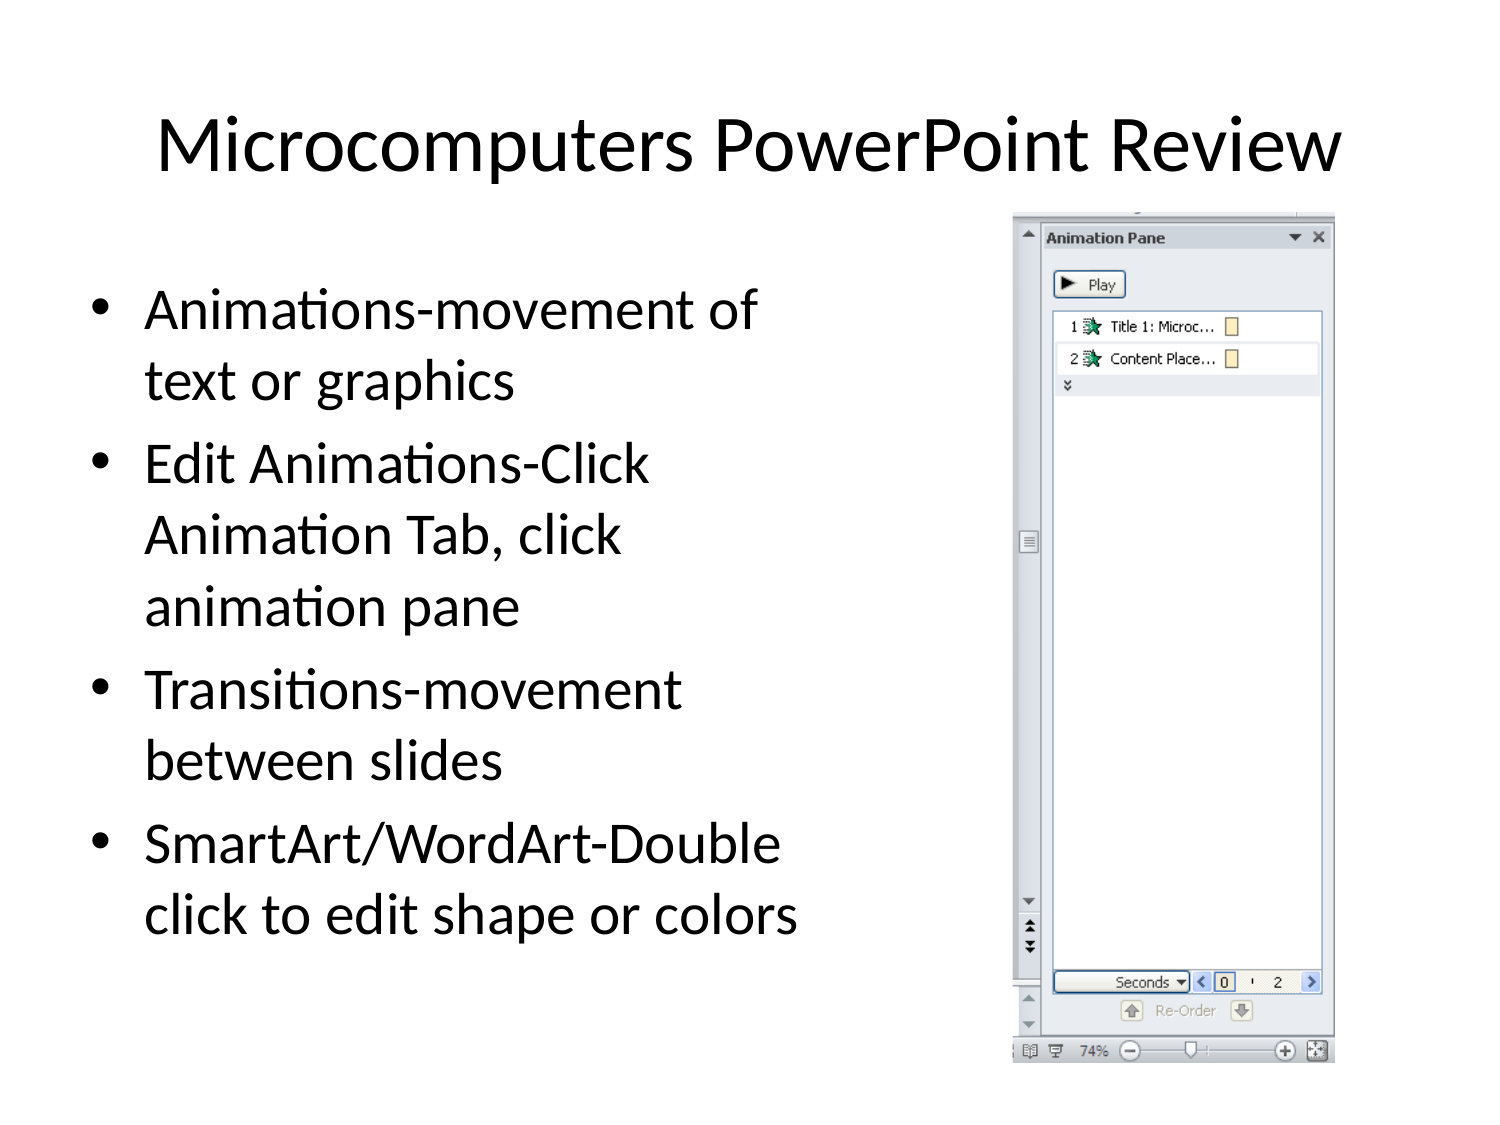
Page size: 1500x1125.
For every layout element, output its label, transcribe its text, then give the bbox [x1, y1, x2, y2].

list Animations-movement of text or graphics Edit Animations-Click Animation Tab, click animation pane Transitions-movement between slides SmartArt/WordArt-Double click to edit shape or colors [75, 262, 825, 1005]
title Microcomputers PowerPoint Review [75, 45, 1425, 233]
picture [1012, 212, 1336, 1063]
